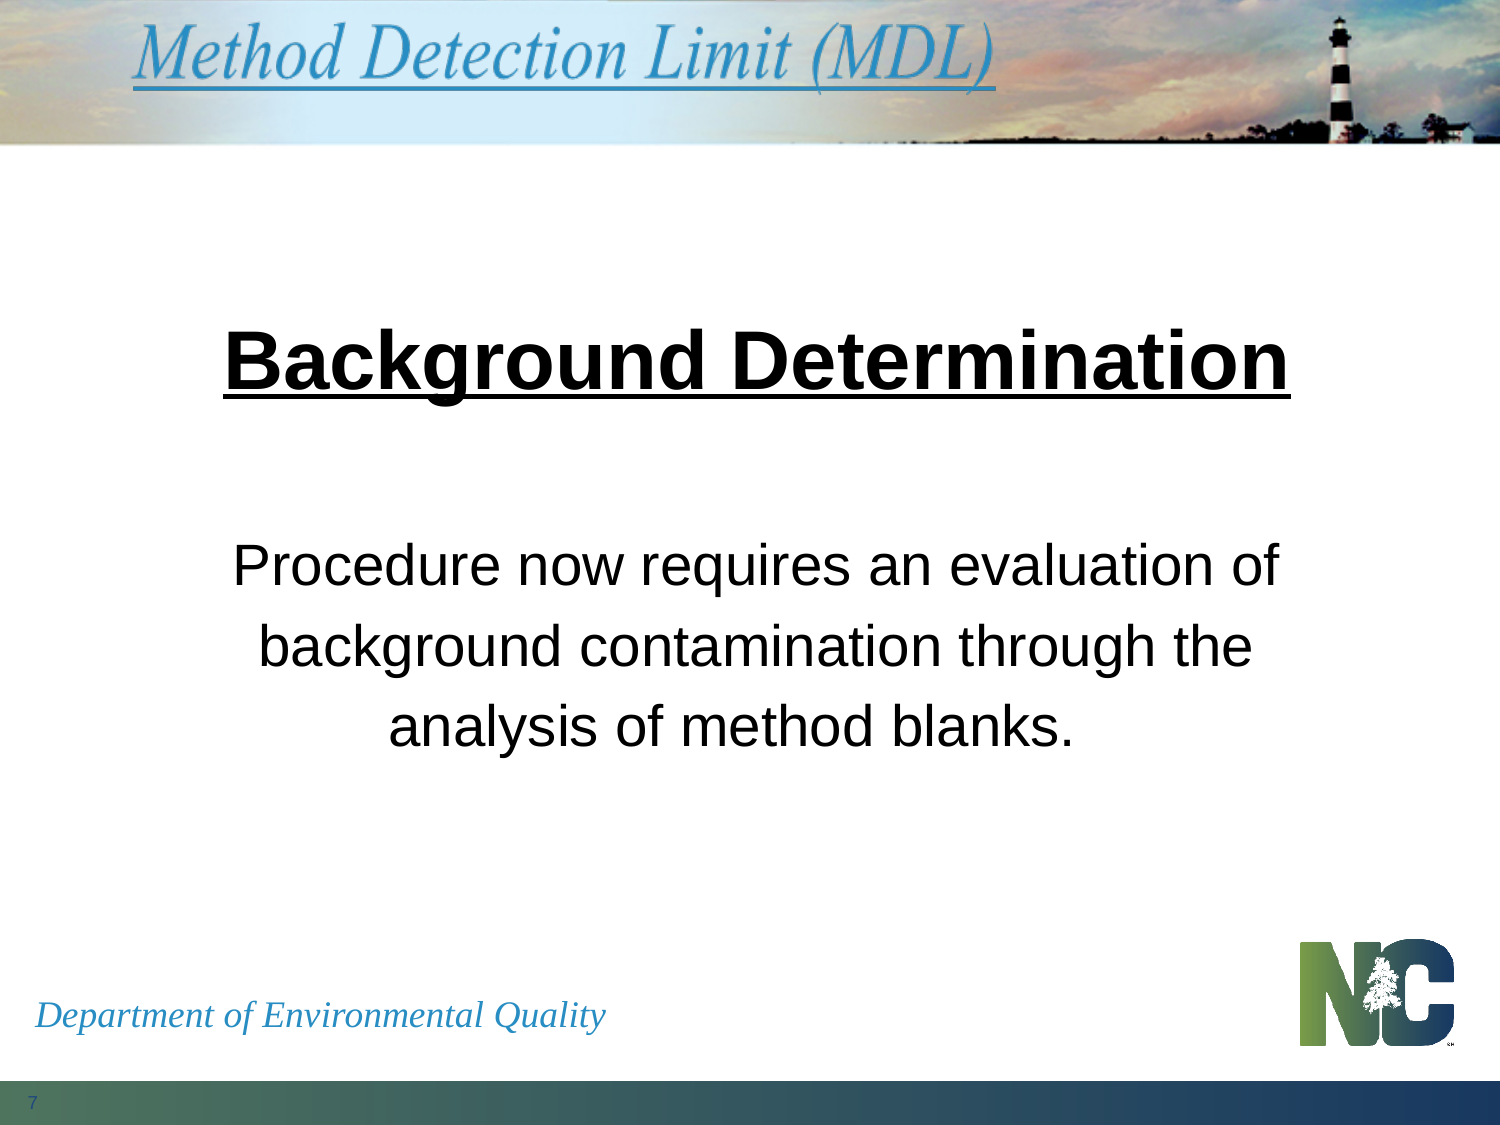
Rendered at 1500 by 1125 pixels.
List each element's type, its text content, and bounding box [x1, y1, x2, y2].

picture [0, 0, 1500, 174]
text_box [44, 16, 1424, 947]
text_box Department of Environmental Quality [20, 984, 636, 1046]
slide_number 7 [12, 1090, 351, 1114]
picture [1300, 939, 1454, 1046]
